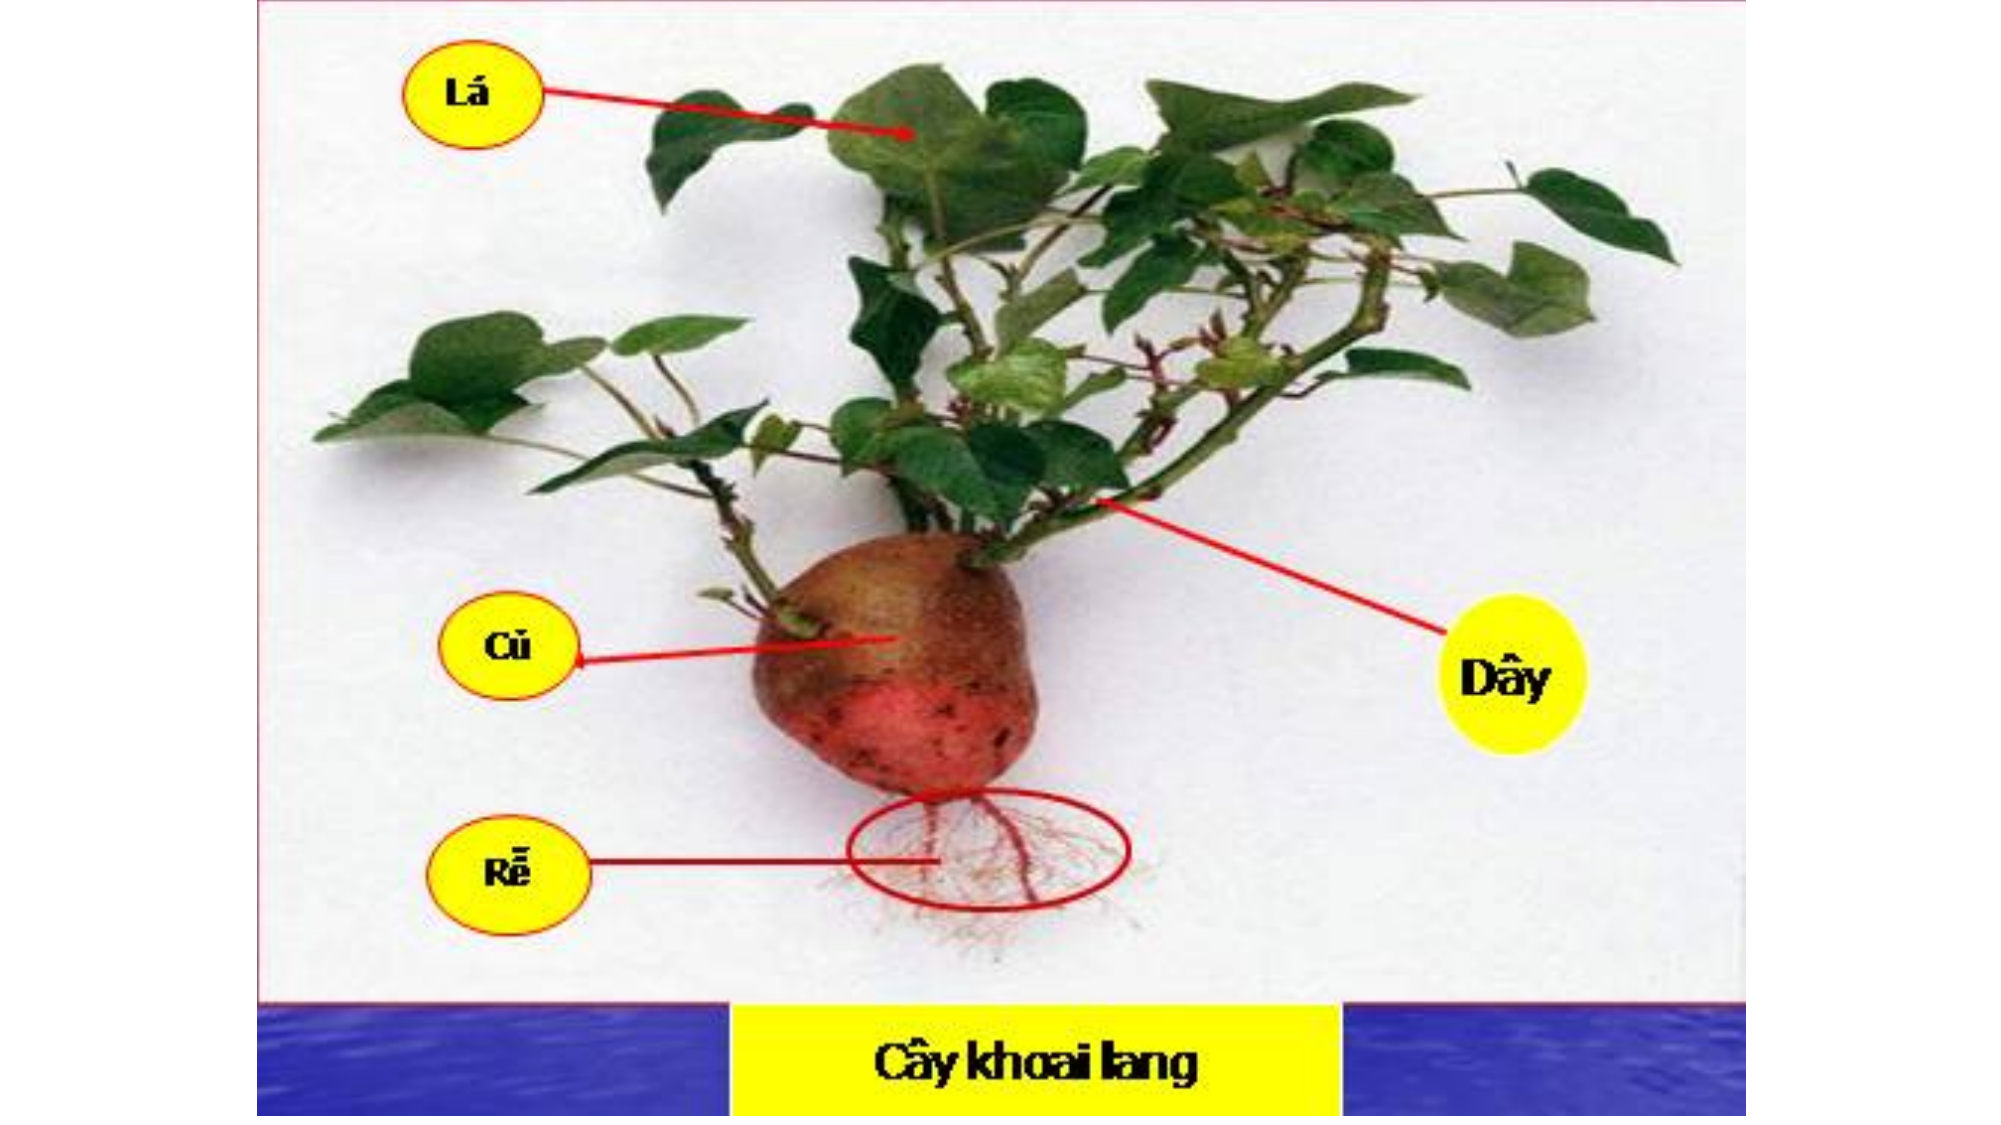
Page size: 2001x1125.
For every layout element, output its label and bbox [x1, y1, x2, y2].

list [257, 0, 1746, 1116]
